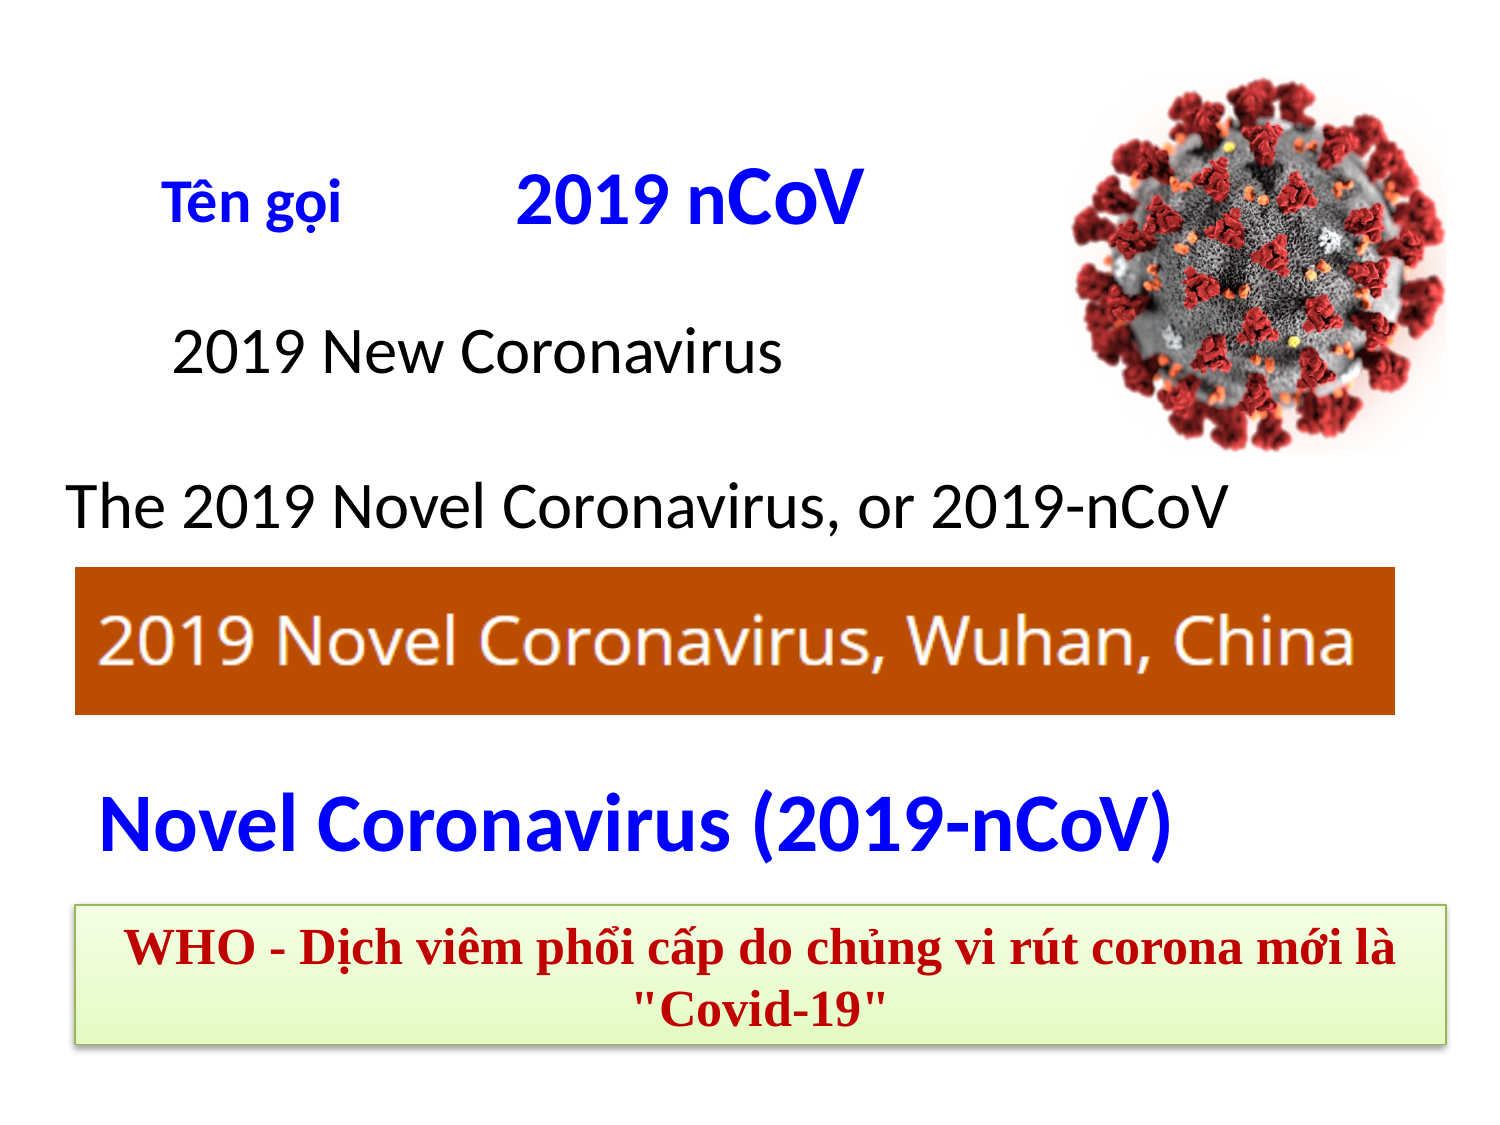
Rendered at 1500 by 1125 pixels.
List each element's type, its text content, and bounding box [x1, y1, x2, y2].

text_box 2019 nCoV [474, 84, 907, 277]
picture [74, 567, 1395, 716]
text_box Novel Coronavirus (2019-nCoV)) [84, 760, 1404, 876]
text_box 2019 New Coronavirus [51, 242, 904, 435]
picture [1070, 76, 1446, 453]
text_box The 2019 Novel Coronavirus, or 2019-nCoV [50, 397, 1437, 590]
text_box Tên gọi [27, 137, 474, 243]
text_box WHO - Dịch viêm phổi cấp do chủng vi rút corona mới là "Covid-19" [74, 904, 1447, 1045]
